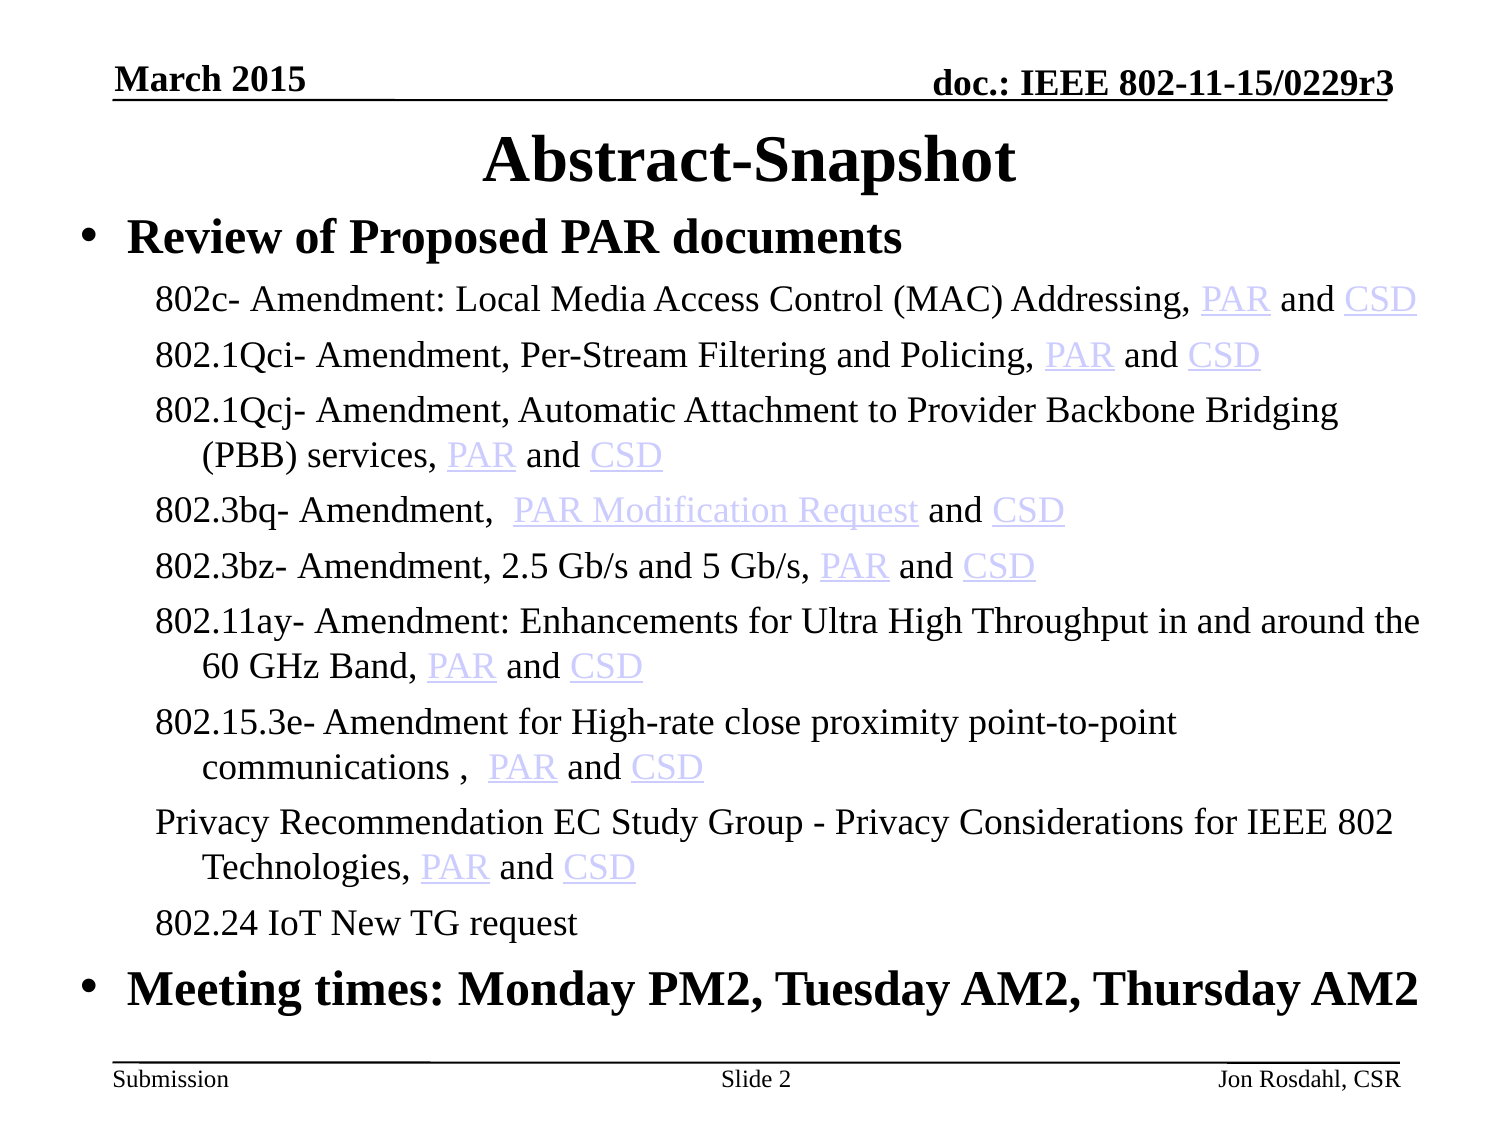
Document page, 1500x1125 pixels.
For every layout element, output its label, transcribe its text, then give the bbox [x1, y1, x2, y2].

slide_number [114, 54, 540, 100]
title Abstract-Snapshot [112, 112, 1388, 196]
footer Jon Rosdahl, CSR [902, 1061, 1402, 1093]
list Review of Proposed PAR documents 802c- Amendment: Local Media Access Control (MAC) Addressing, PAR and CSD 802.1Qci- Amendment, Per-Stream Filtering and Policing, PAR and CSD 802.1Qcj- Amendment, Automatic Attachment to Provider Backbone Bridging (PBB) services, PAR and CSD 802.3bq- Amendment, PAR Modification Request and CSD 802.3bz- Amendment, 2.5 Gb/s and 5 Gb/s, PAR and CSD 802.11ay- Amendment: Enhancements for Ultra High Throughput in and around the 60 GHz Band, PAR and CSD 802.15.3e- Amendment for High-rate close proximity point-to-point communications , PAR and CSD Privacy Recommendation EC Study Group - Privacy Considerations for IEEE 802 Technologies, PAR and CSD 802.24 IoT New TG request Meeting times: Monday PM2, Tuesday AM2, Thursday AM2 [64, 196, 1448, 1048]
slide_number Slide 2 [712, 1061, 800, 1123]
